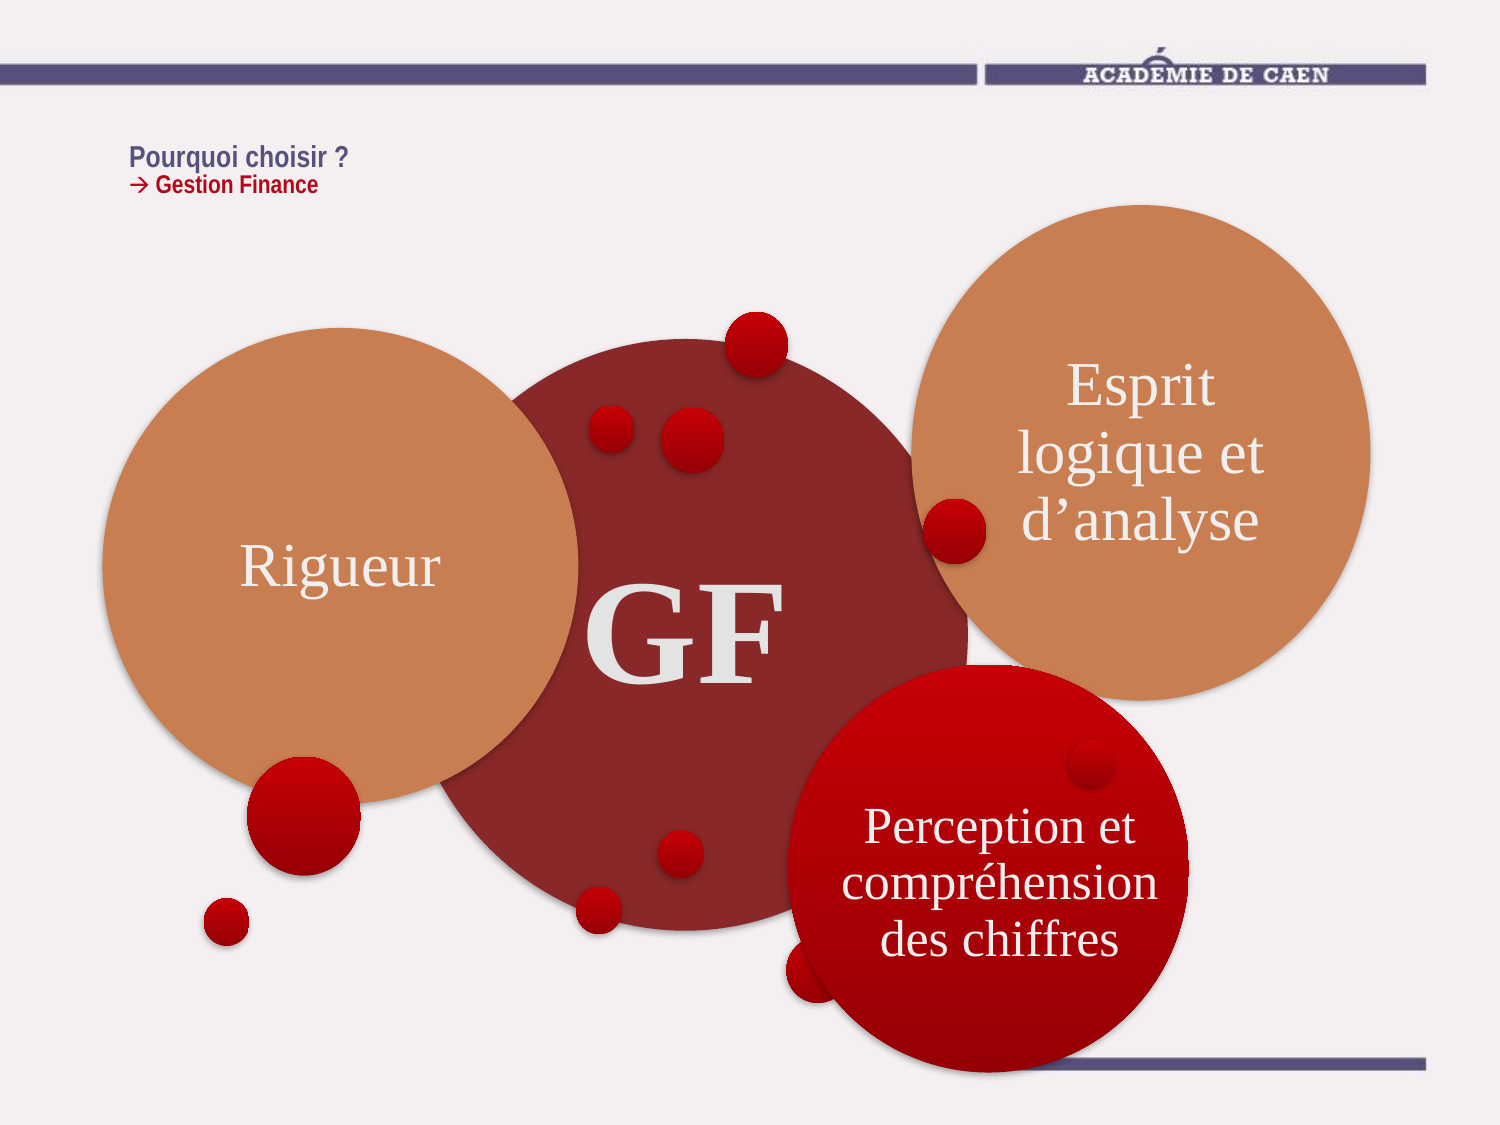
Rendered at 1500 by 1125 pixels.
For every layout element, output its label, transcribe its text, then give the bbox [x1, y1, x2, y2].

title Pourquoi choisir ? 🡪 Gestion Finance [53, 113, 1500, 244]
picture [0, 0, 1500, 1125]
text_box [102, 204, 1371, 1073]
